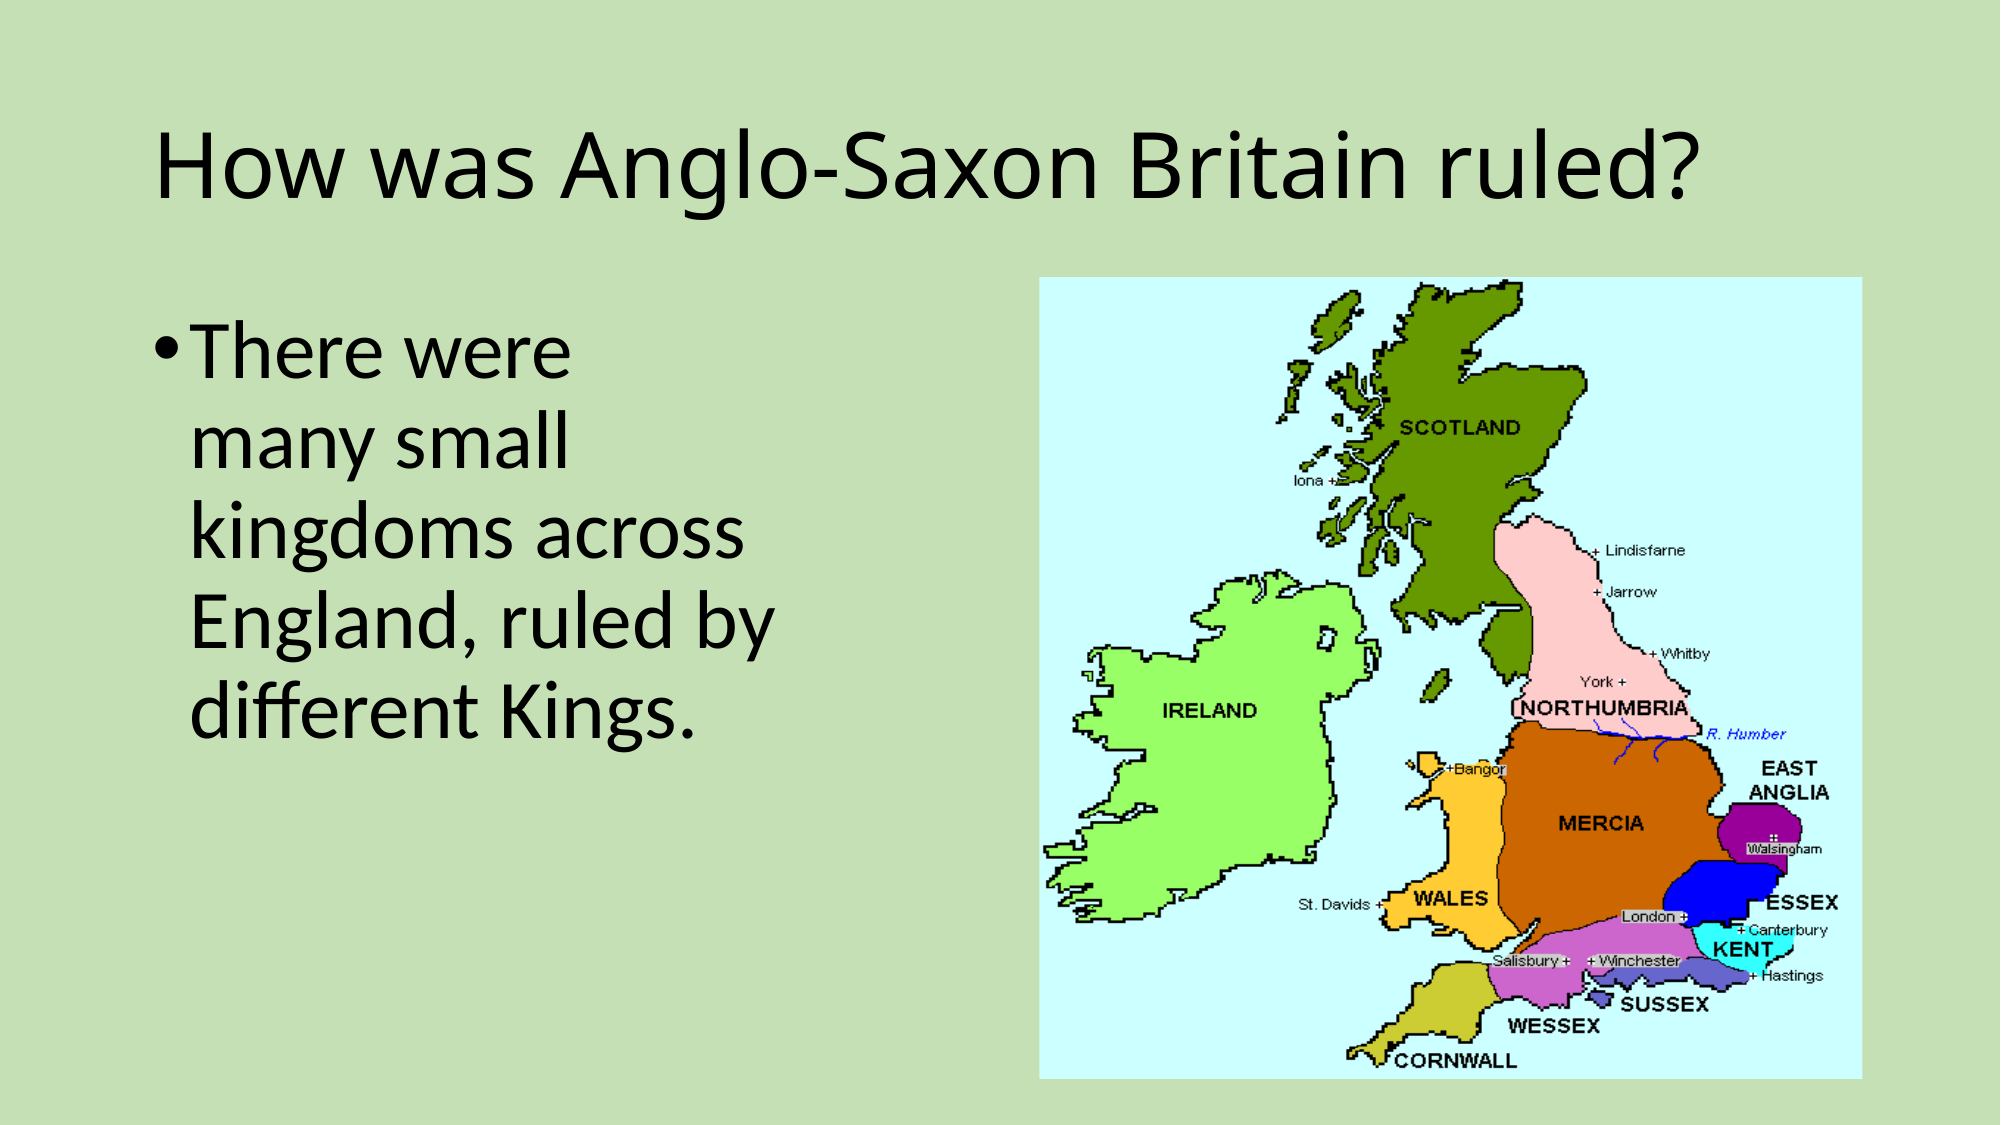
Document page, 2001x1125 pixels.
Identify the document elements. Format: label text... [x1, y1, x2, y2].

title How was Anglo-Saxon Britain ruled? [137, 59, 1863, 278]
list There were many small kingdoms across England, ruled by different Kings. [137, 299, 793, 1014]
picture [1039, 277, 1863, 1079]
